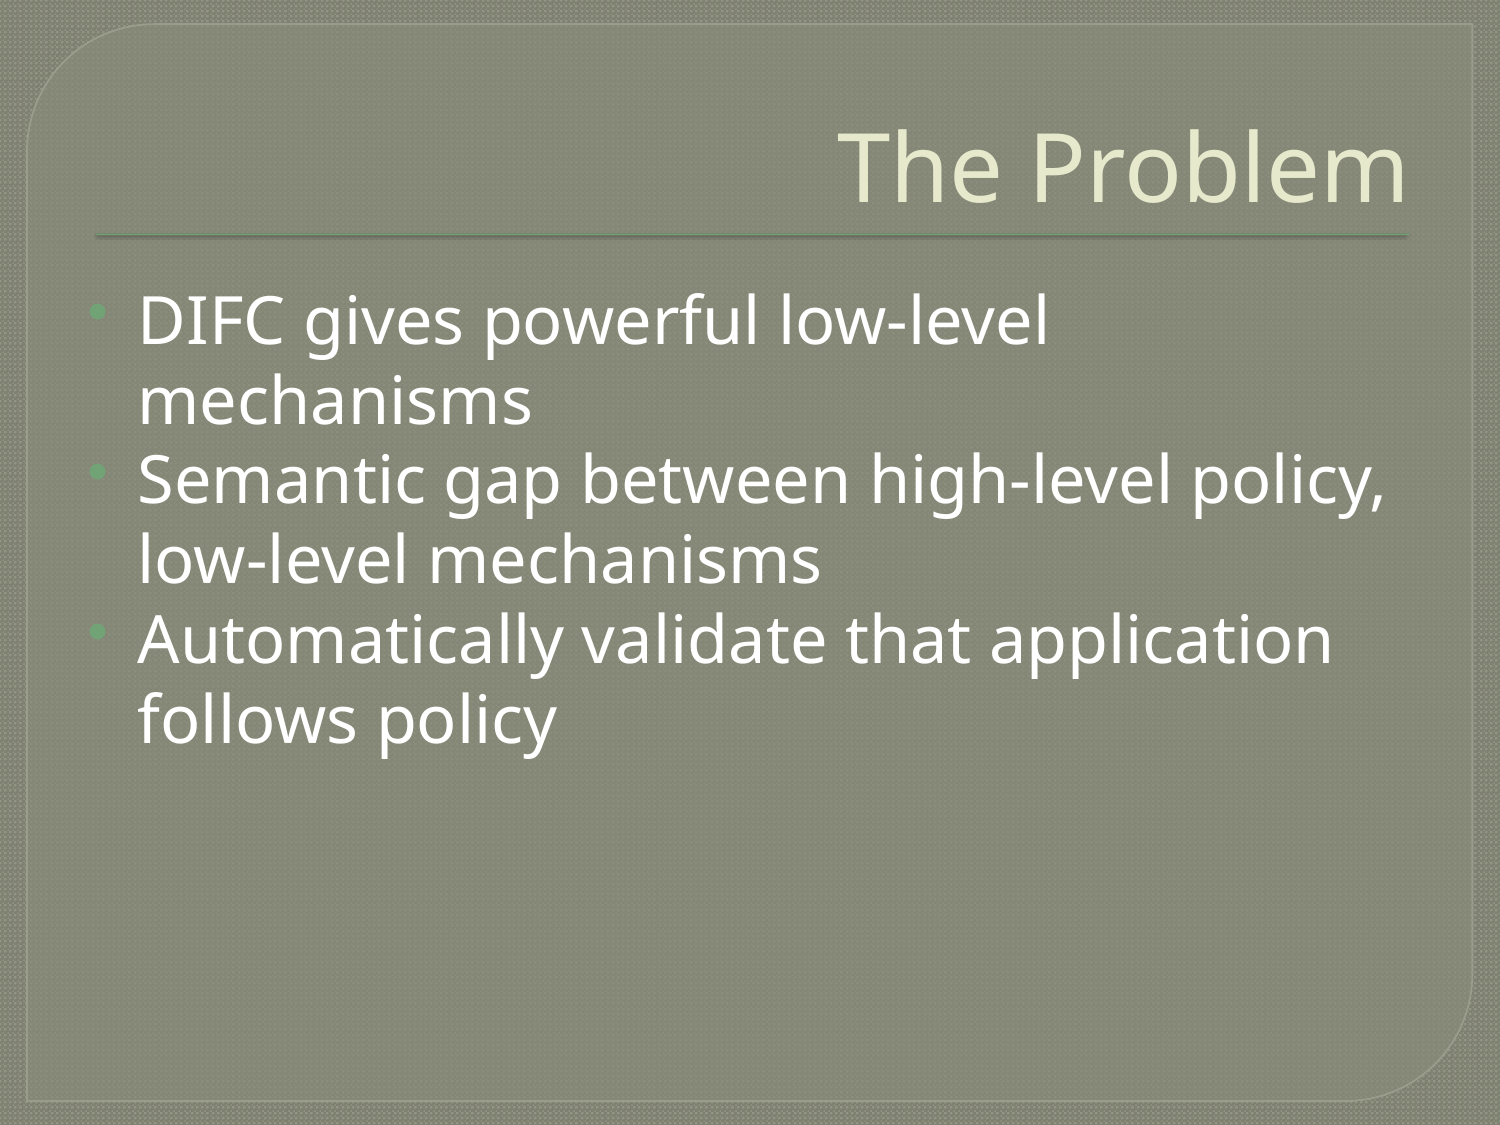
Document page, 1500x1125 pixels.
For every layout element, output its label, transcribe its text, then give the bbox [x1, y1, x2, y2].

list DIFC gives powerful low-level mechanisms Semantic gap between high-level policy, low-level mechanisms Automatically validate that application follows policy [75, 270, 1425, 1013]
title The Problem [75, 41, 1425, 230]
